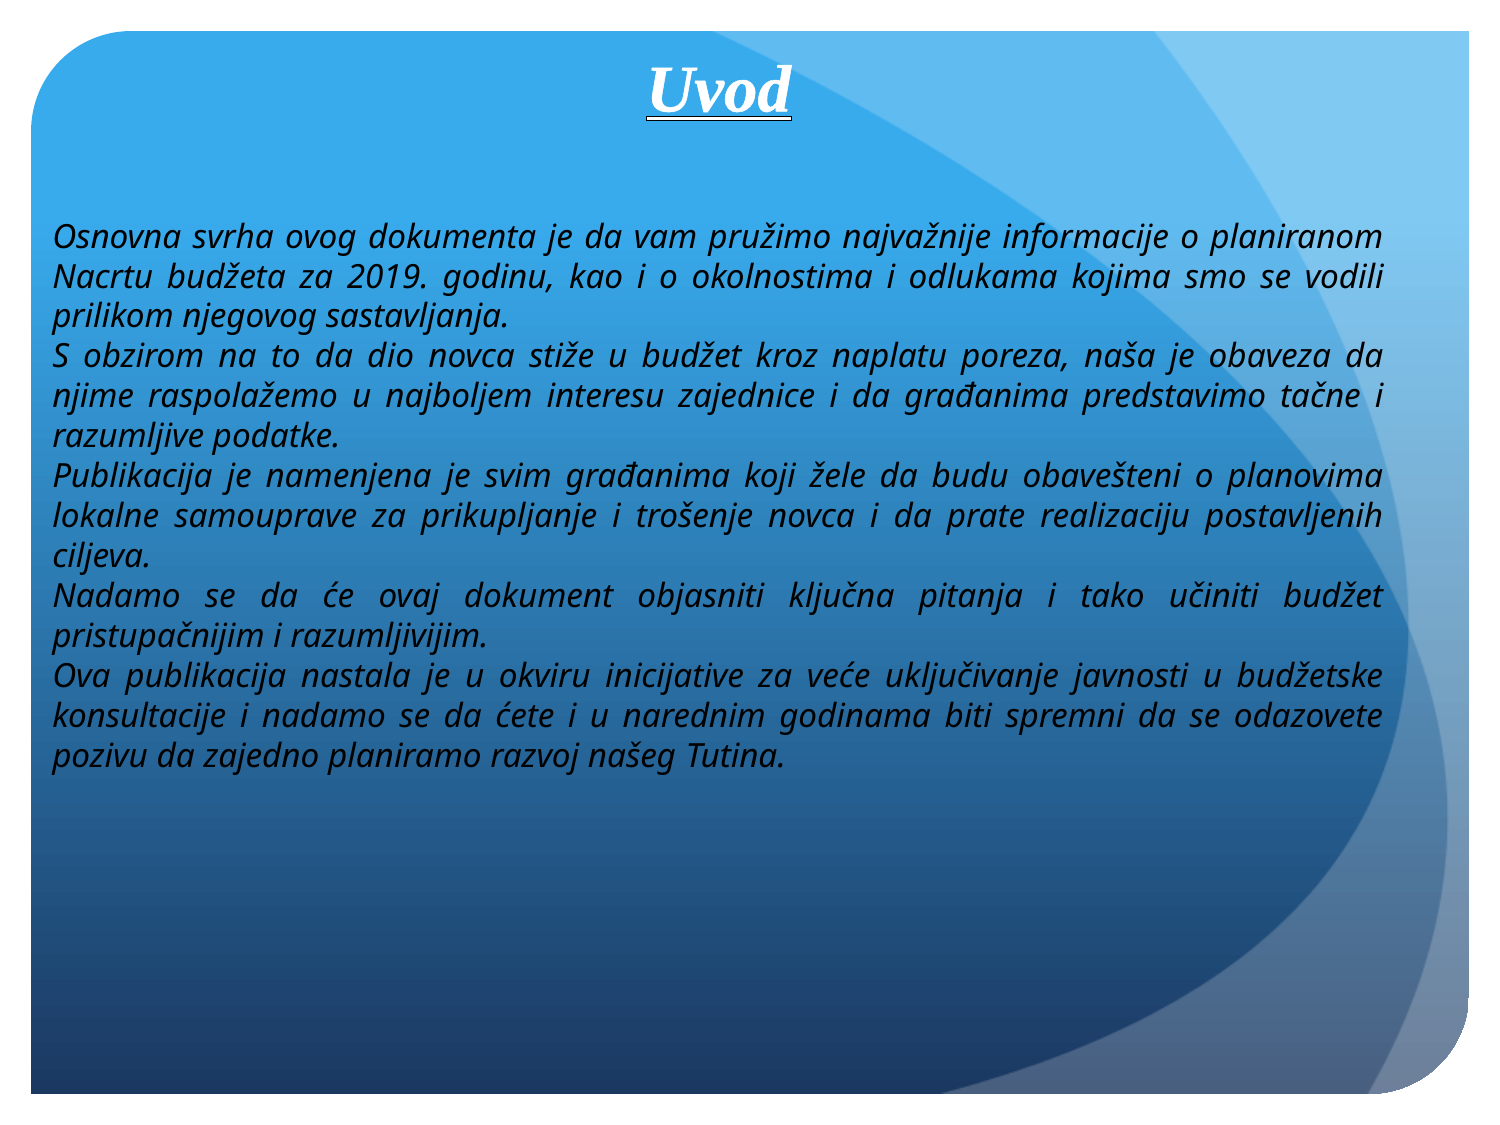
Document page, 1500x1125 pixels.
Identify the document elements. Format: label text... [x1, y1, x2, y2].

picture [24, 30, 1473, 1094]
text_box Uvod Osnovna svrha ovog dokumenta je da vam pružimo najvažnije informacije o planiranom Nacrtu budžeta za 2019. godinu, kao i o okolnostima i odlukama kojima smo se vodili prilikom njegovog sastavljanja. S obzirom na to da dio novca stiže u budžet kroz naplatu poreza, naša je obaveza da njime raspolažemo u najboljem interesu zajednice i da građanima predstavimo tačne i razumljive podatke. Publikacija je namenjena je svim građanima koji žele da budu obavešteni o planovima lokalne samouprave za prikupljanje i trošenje novca i da prate realizaciju postavljenih ciljeva. Nadamo se da će ovaj dokument objasniti ključna pitanja i tako učiniti budžet pristupačnijim i razumljivijim. Ova publikacija nastala je u okviru inicijative za veće uključivanje javnosti u budžetske konsultacije i nadamo se da ćete i u narednim godinama biti spremni da se odazovete pozivu da zajedno planiramo razvoj našeg Tutina. [37, 37, 1400, 1125]
